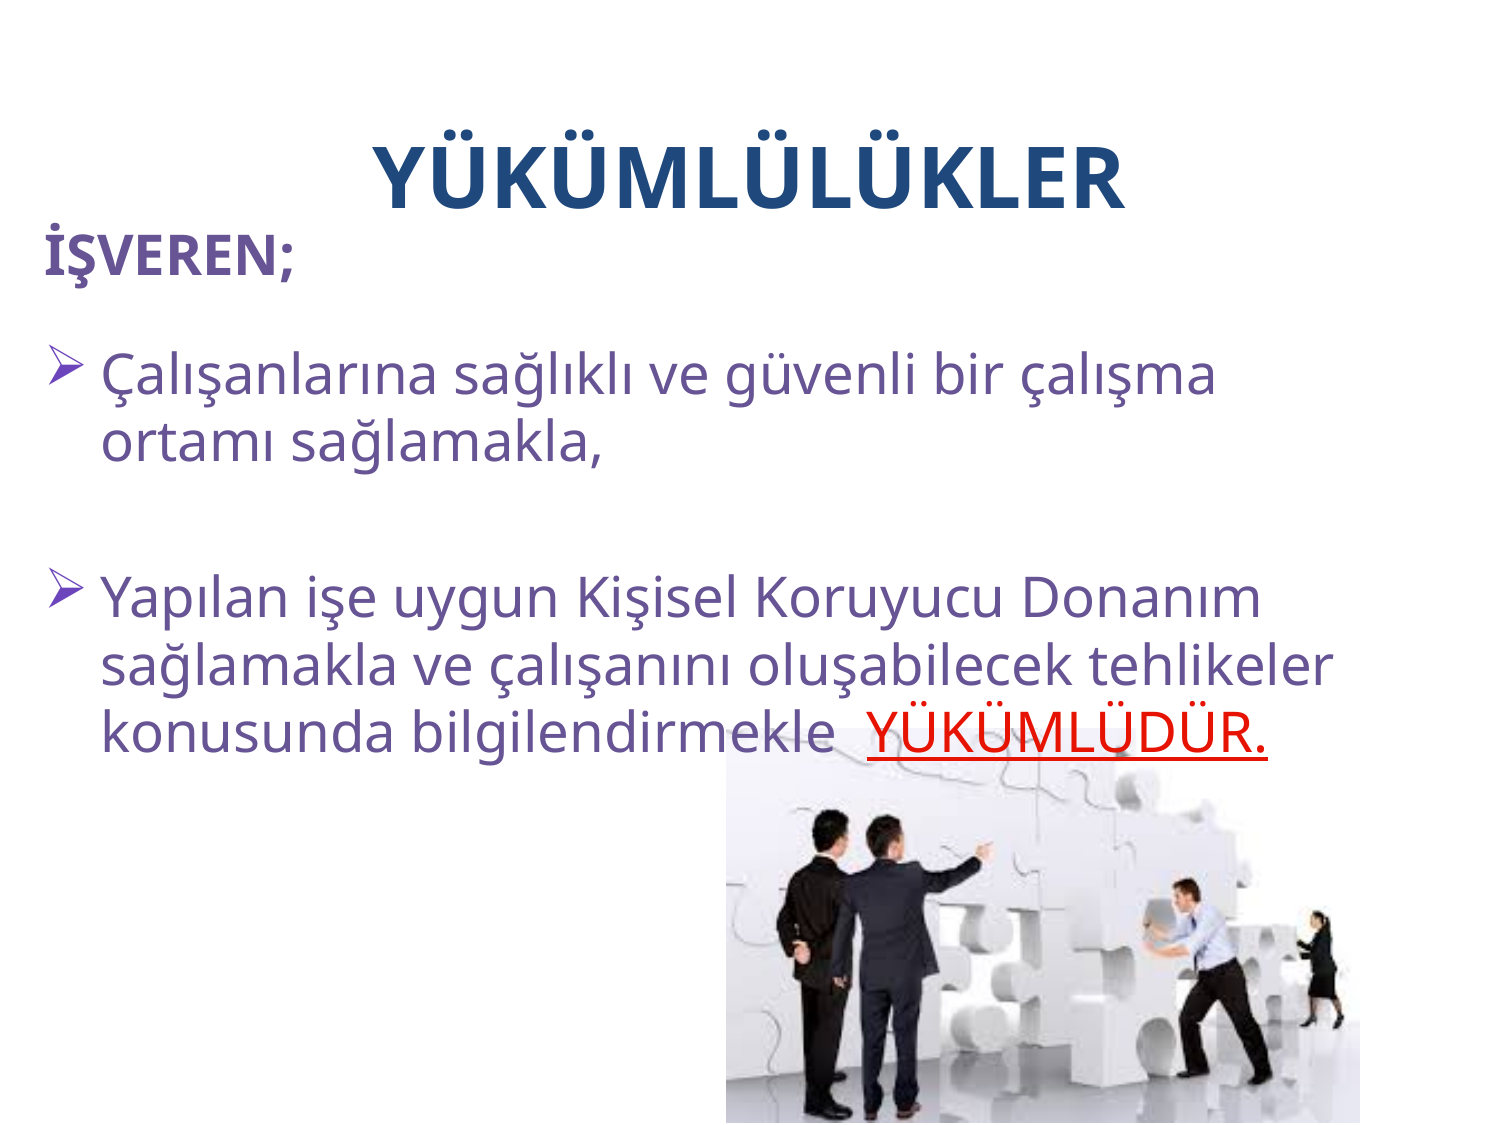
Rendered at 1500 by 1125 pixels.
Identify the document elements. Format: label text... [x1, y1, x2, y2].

text_box İŞVEREN; Çalışanlarına sağlıklı ve güvenli bir çalışma ortamı sağlamakla, Yapılan işe uygun Kişisel Koruyucu Donanım sağlamakla ve çalışanını oluşabilecek tehlikeler konusunda bilgilendirmekle YÜKÜMLÜDÜR. [29, 212, 1380, 789]
picture [726, 727, 1360, 1123]
text_box YÜKÜMLÜLÜKLER [74, 115, 1425, 304]
